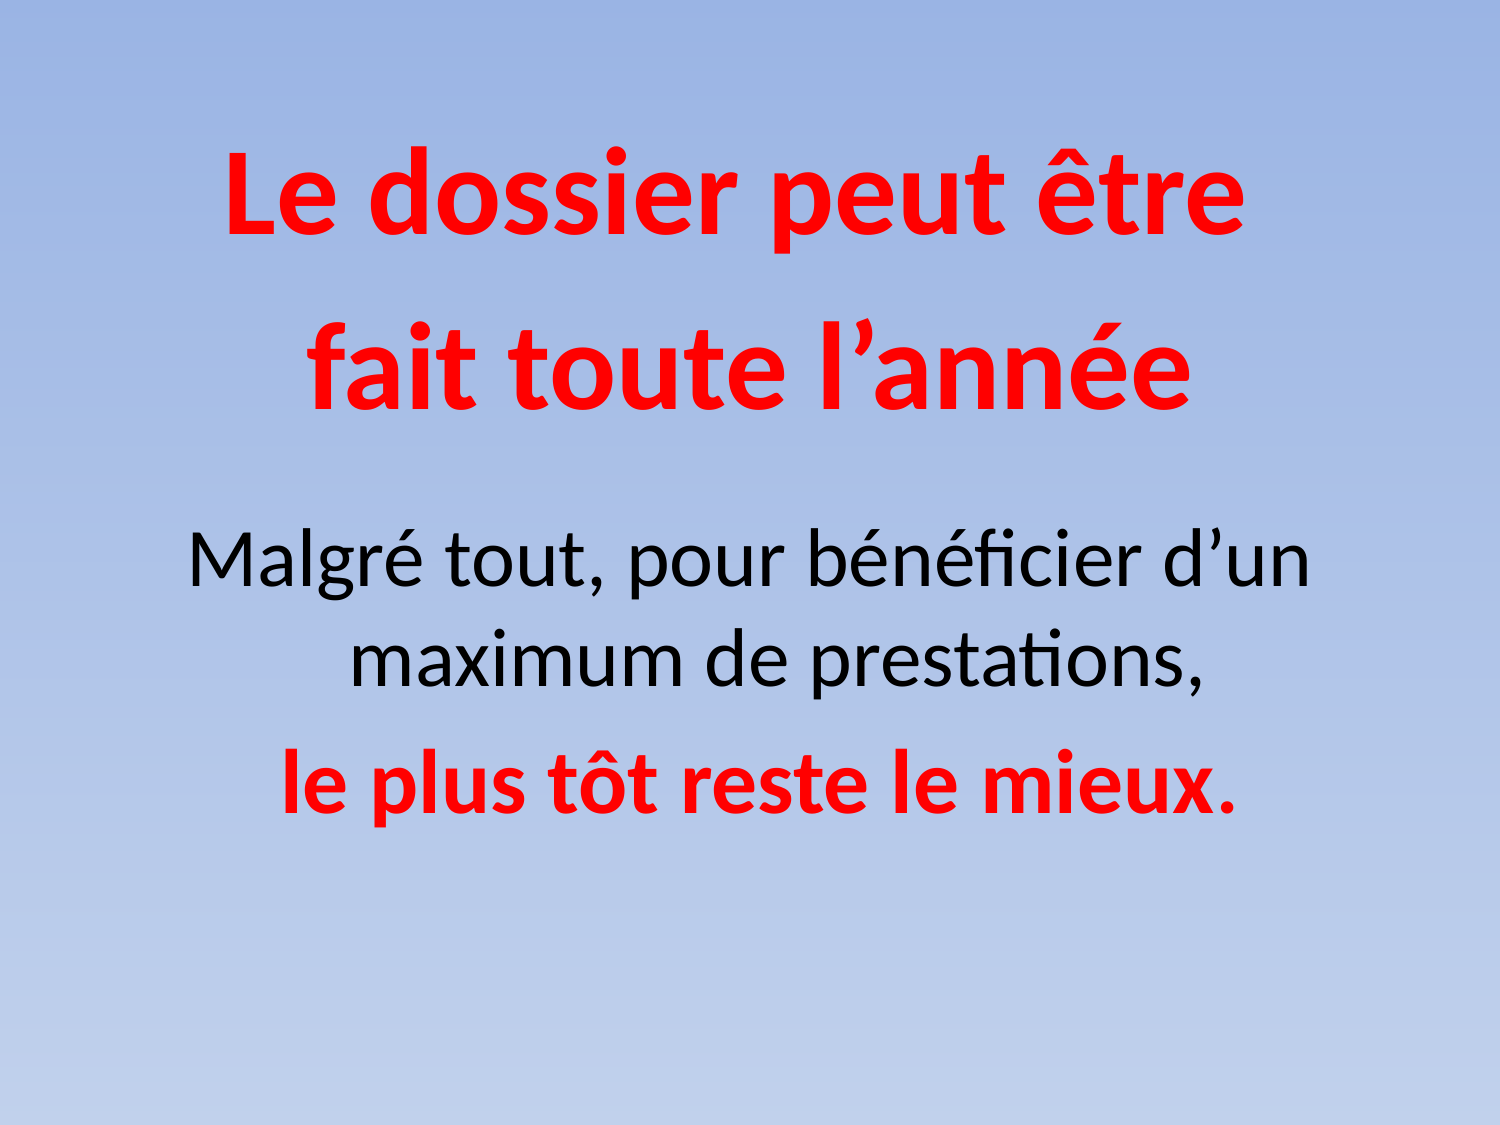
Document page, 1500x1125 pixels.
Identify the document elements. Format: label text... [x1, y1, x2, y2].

list Le dossier peut être fait toute l’année Malgré tout, pour bénéficier d’un maximum de prestations, le plus tôt reste le mieux. [75, 101, 1425, 922]
